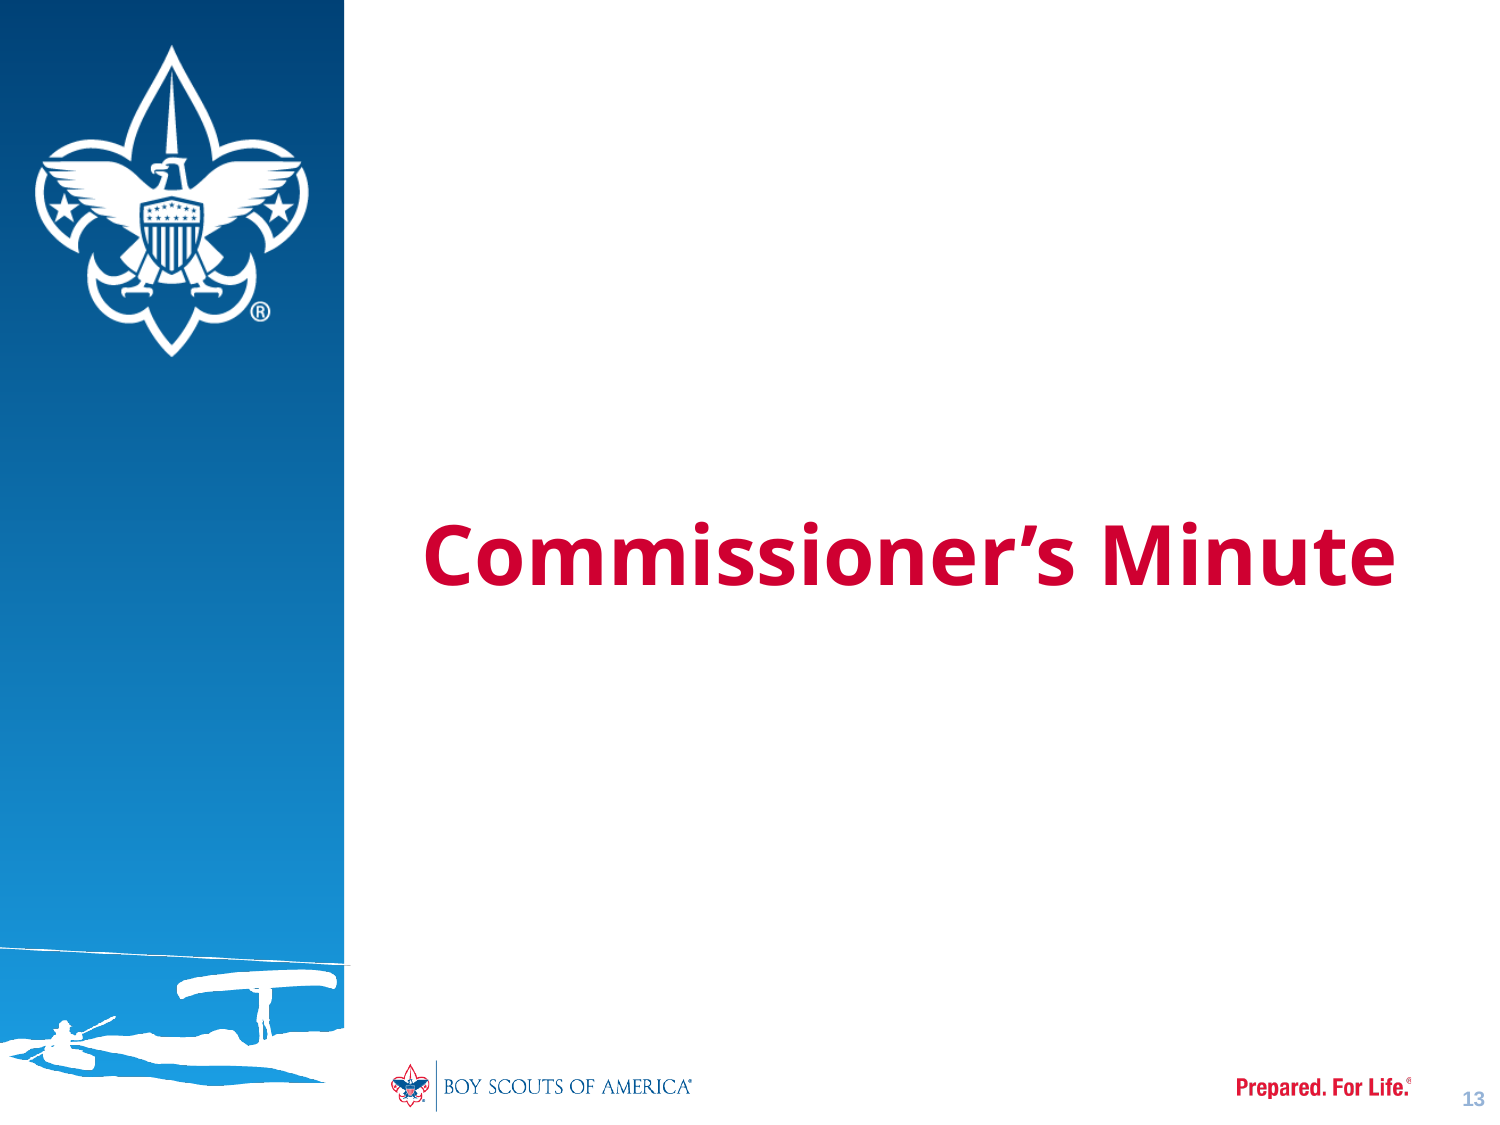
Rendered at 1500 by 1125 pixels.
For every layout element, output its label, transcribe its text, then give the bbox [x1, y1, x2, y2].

slide_number 13 [1451, 1077, 1494, 1119]
picture [35, 44, 309, 358]
picture [1237, 1077, 1412, 1099]
picture [391, 1060, 692, 1112]
list Commissioner’s Minute [394, 261, 1426, 842]
picture [0, 900, 351, 1125]
